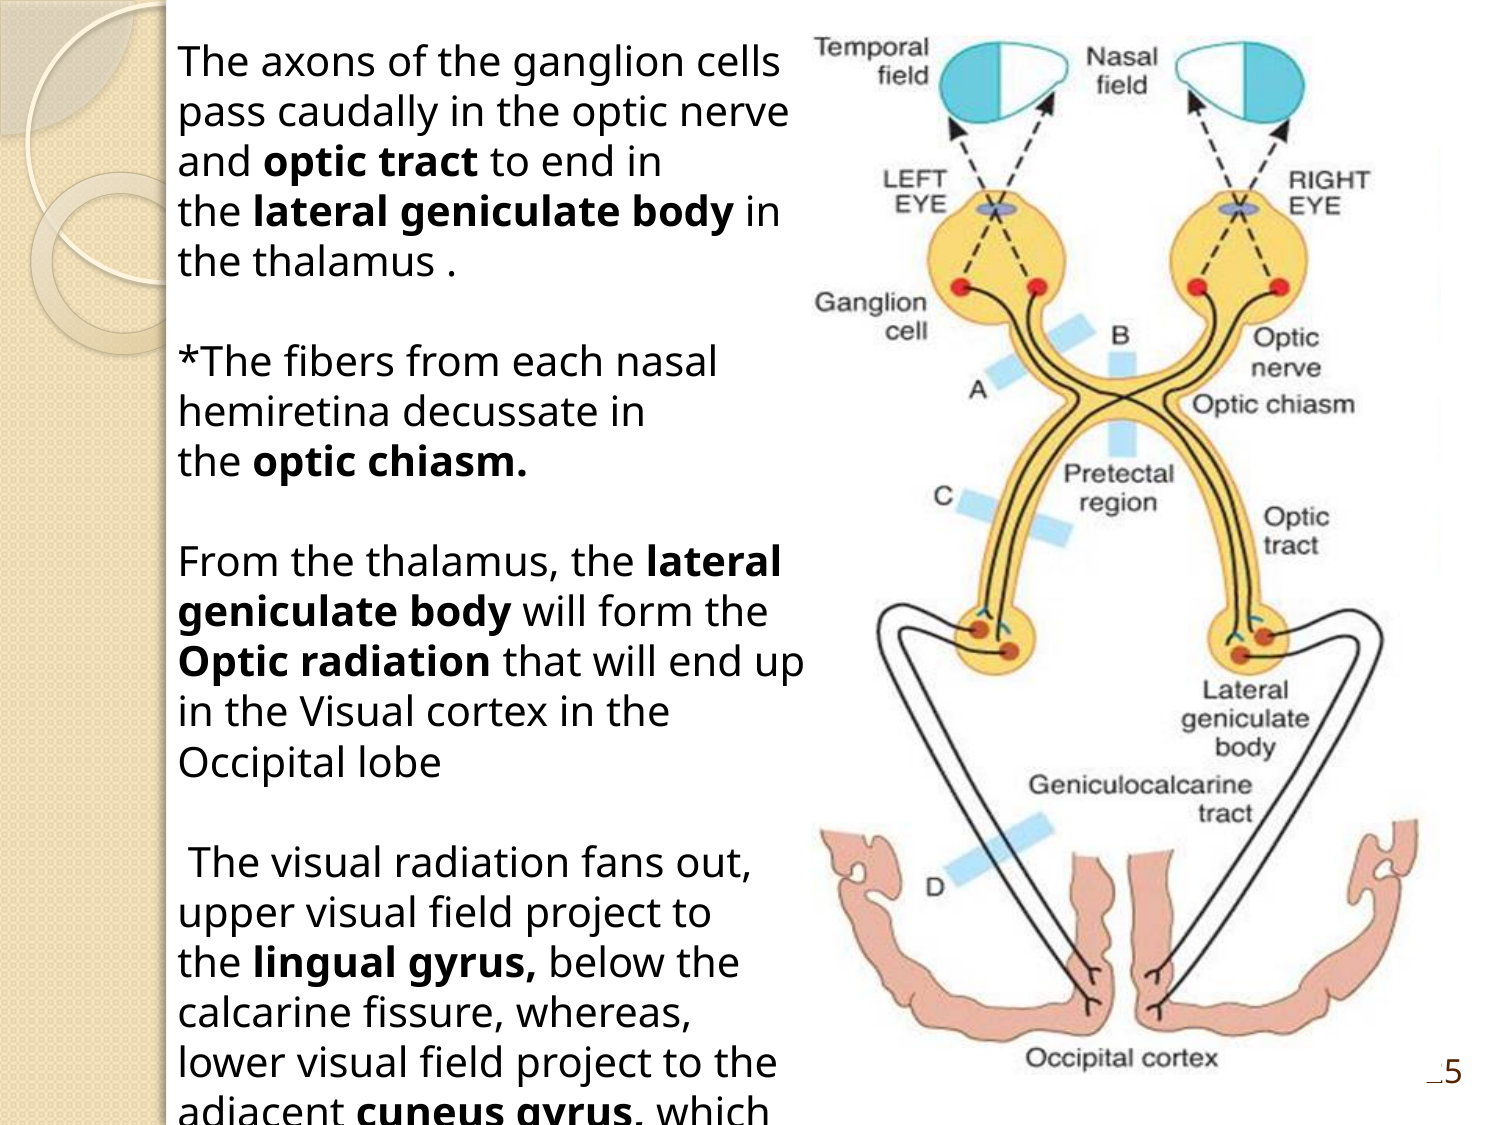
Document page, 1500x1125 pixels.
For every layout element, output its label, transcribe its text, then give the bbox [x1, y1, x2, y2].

picture [779, 12, 1442, 1083]
slide_number 25 [1400, 1025, 1488, 1104]
text_box The axons of the ganglion cells pass caudally in the optic nerve and optic tract to end in the lateral geniculate body in the thalamus . *The fibers from each nasal hemiretina decussate in the optic chiasm. From the thalamus, the lateral geniculate body will form the Optic radiation that will end up in the Visual cortex in the Occipital lobe The visual radiation fans out, upper visual field project to the lingual gyrus, below the calcarine fissure, whereas, lower visual field project to the adjacent cuneus gyrus, which lies just above the calcarine fissure [162, 27, 825, 1125]
